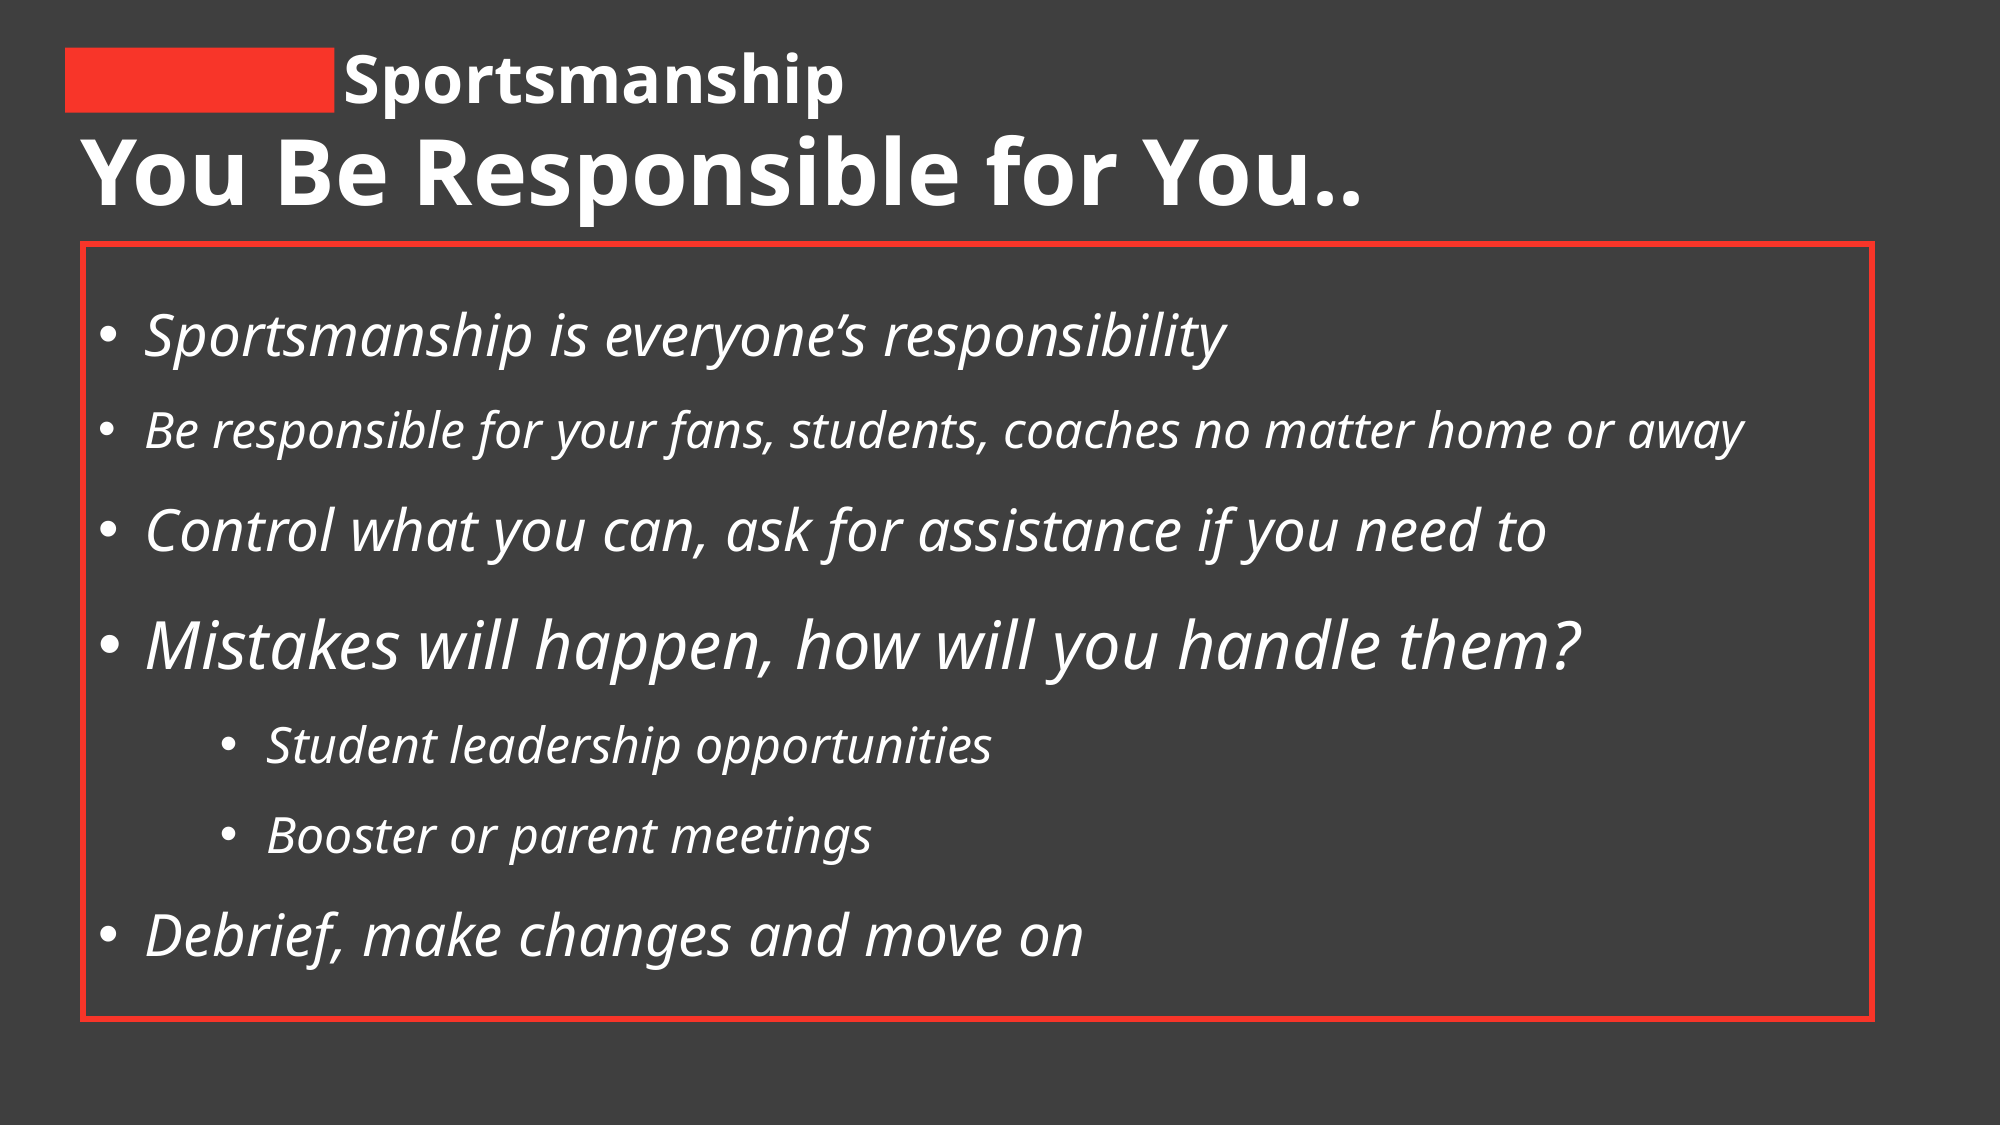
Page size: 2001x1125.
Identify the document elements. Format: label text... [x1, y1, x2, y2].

text_box Sportsmanship is everyone’s responsibility Be responsible for your fans, students, coaches no matter home or away Control what you can, ask for assistance if you need to Mistakes will happen, how will you handle them? Student leadership opportunities Booster or parent meetings Debrief, make changes and move on [83, 256, 1857, 1125]
text_box [82, 243, 1873, 1020]
text_box Sportsmanship [47, 47, 1143, 117]
title You Be Responsible for You.. [65, 107, 1791, 244]
